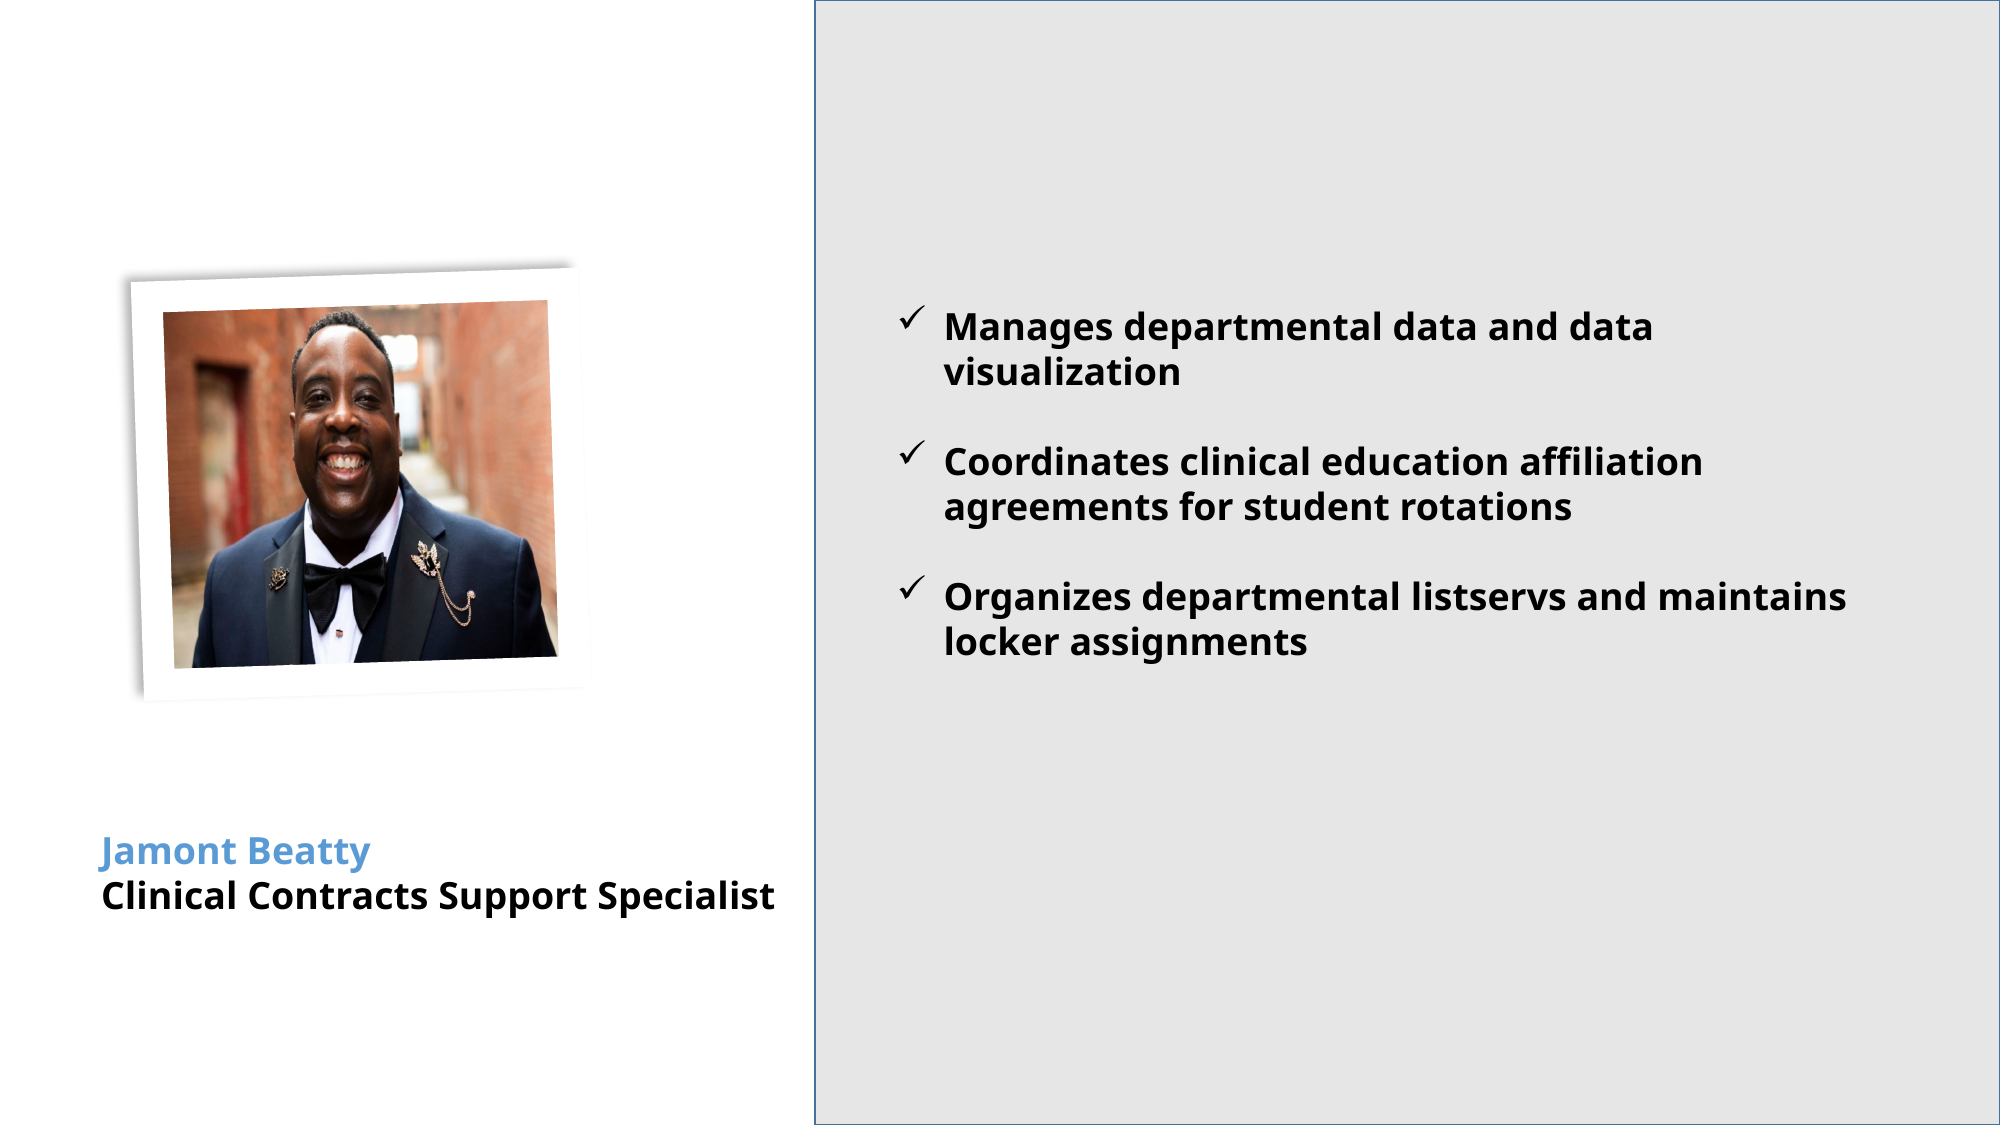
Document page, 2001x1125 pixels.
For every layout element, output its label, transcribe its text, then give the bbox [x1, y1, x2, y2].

text_box Manages departmental data and data visualization​ Coordinates clinical education affiliation agreements for student rotations​ Organizes departmental listservs and maintains locker assignments​ [881, 295, 1882, 671]
text_box Jamont Beatty Clinical Contracts Support Specialist [86, 819, 903, 924]
text_box [814, 0, 2000, 1125]
picture [164, 300, 558, 668]
